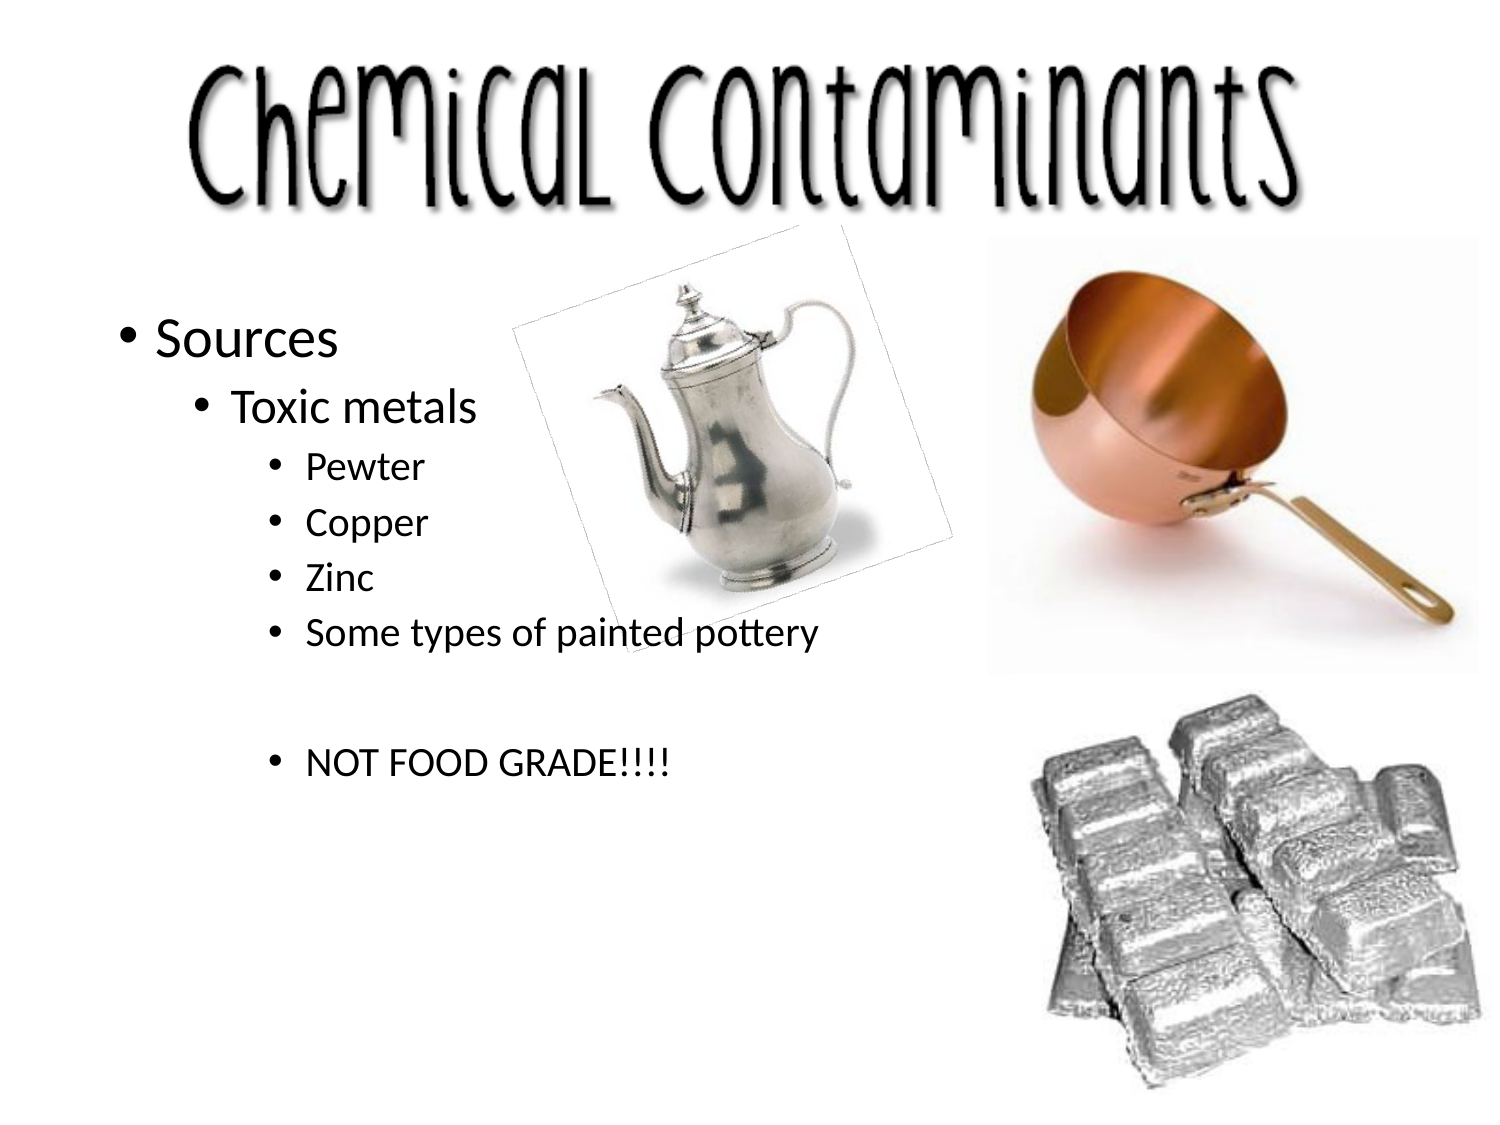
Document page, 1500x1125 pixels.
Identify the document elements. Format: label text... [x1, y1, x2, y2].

picture [987, 237, 1500, 1103]
list Sources Toxic metals Pewter Copper Zinc Some types of painted pottery NOT FOOD GRADE!!!! [103, 299, 1012, 1014]
picture [179, 49, 1313, 605]
